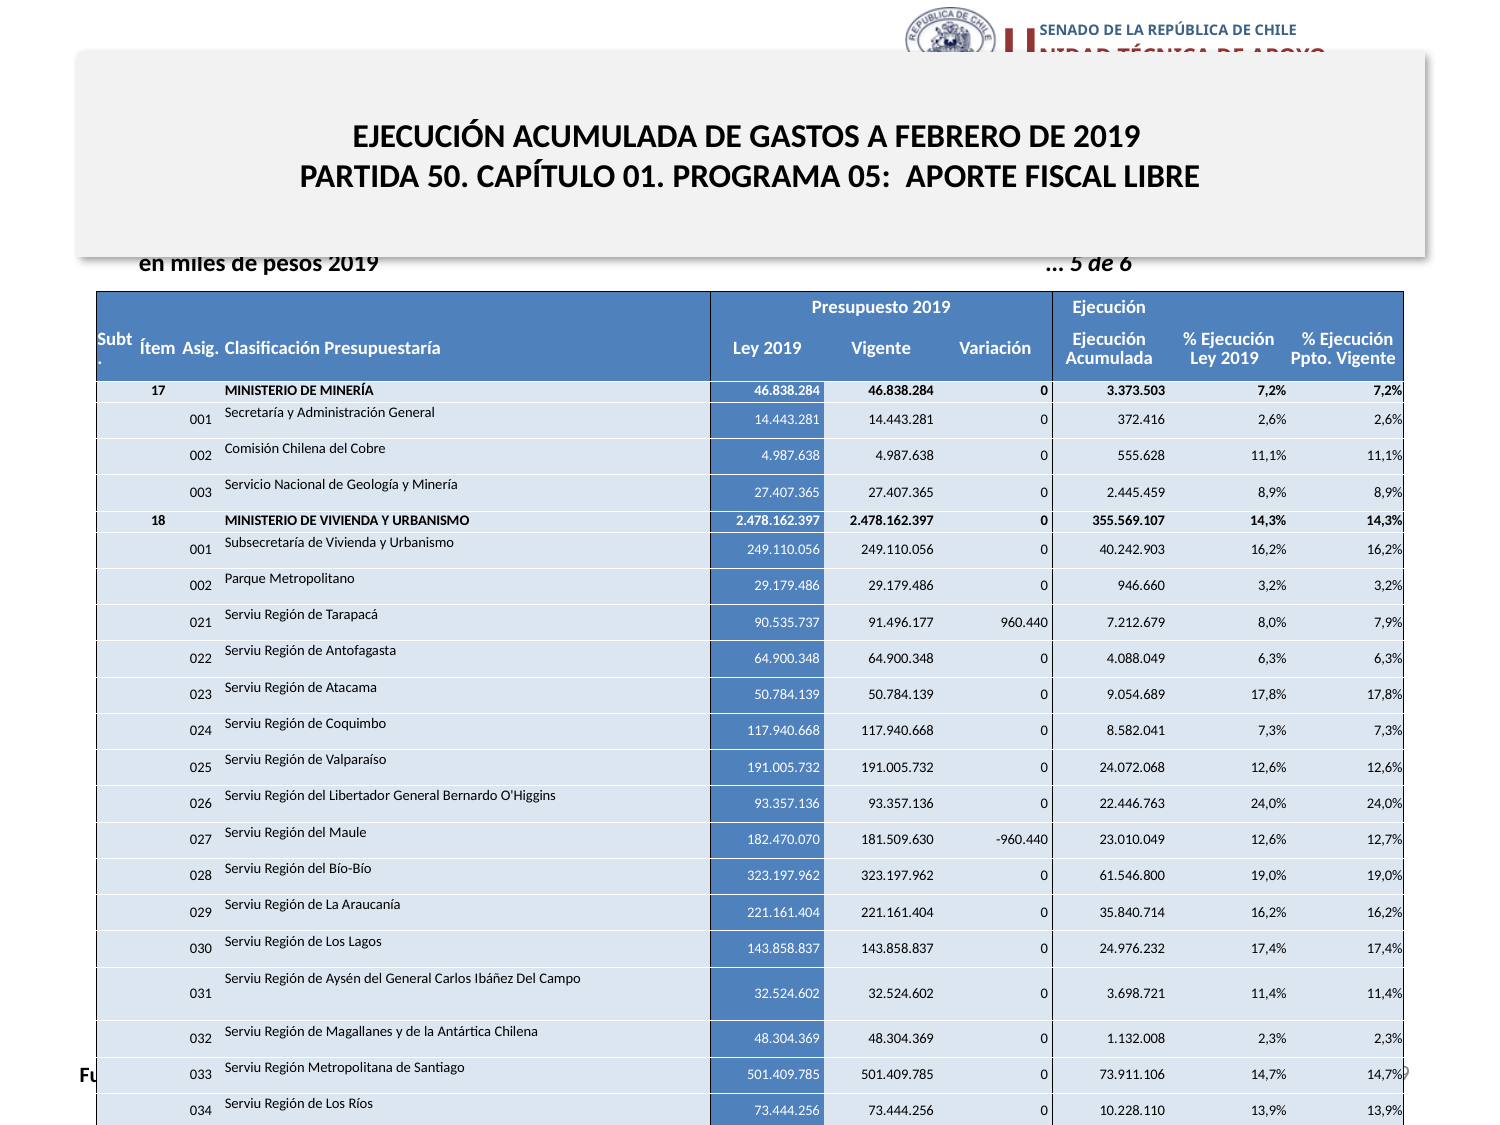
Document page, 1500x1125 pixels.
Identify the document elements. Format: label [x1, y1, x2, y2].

table_cell [1053, 569, 1403, 604]
table_cell [711, 382, 1052, 402]
table_cell [711, 859, 1052, 894]
table_cell [1053, 1094, 1403, 1125]
table_cell [711, 750, 1052, 785]
table_cell [97, 859, 710, 894]
table_cell [97, 786, 710, 822]
table_cell [1053, 475, 1403, 511]
table_cell [711, 786, 1052, 822]
title [77, 52, 1425, 257]
table_cell [1053, 678, 1403, 713]
picture [905, 7, 998, 52]
table_cell [1053, 931, 1403, 967]
table_cell [97, 1058, 710, 1093]
text_box [64, 1053, 96, 1113]
table_cell [1053, 823, 1403, 858]
table_cell [1053, 605, 1403, 640]
table_cell [97, 641, 710, 677]
table_cell [1053, 750, 1403, 785]
table_cell [1053, 318, 1403, 381]
table_cell [711, 569, 1052, 604]
table_cell [711, 403, 1052, 438]
table_cell [97, 382, 710, 402]
table_cell [711, 512, 1052, 532]
text_box [1404, 1053, 1444, 1113]
table_cell [711, 714, 1052, 749]
table_cell [1053, 439, 1403, 474]
slide_number [1404, 1042, 1425, 1053]
table_cell [97, 823, 710, 858]
table_cell [711, 439, 1052, 474]
table_cell [711, 475, 1052, 511]
table_cell [97, 403, 710, 438]
table_cell [1053, 1058, 1403, 1093]
table_header [97, 292, 710, 318]
table_cell [1053, 403, 1403, 438]
table_cell [97, 475, 710, 511]
table_cell [711, 1058, 1052, 1093]
table_cell [97, 714, 710, 749]
table_cell [97, 439, 710, 474]
table_cell [97, 1094, 710, 1125]
table_cell [711, 931, 1052, 967]
table_cell [711, 823, 1052, 858]
table_cell [1053, 859, 1403, 894]
table_cell [711, 678, 1052, 713]
table_cell [97, 750, 710, 785]
table_cell [1053, 382, 1403, 402]
table_cell [1053, 968, 1403, 1020]
table_cell [711, 641, 1052, 677]
table_cell [97, 605, 710, 640]
table_cell [711, 533, 1052, 568]
table_cell [97, 678, 710, 713]
table_cell [1053, 512, 1403, 532]
table_cell [97, 318, 710, 381]
table_cell [711, 605, 1052, 640]
table_cell [1053, 895, 1403, 930]
table_cell [711, 1021, 1052, 1057]
table_header [1053, 292, 1403, 318]
table_cell [711, 318, 1052, 381]
table_cell [97, 968, 710, 1020]
table_cell [711, 895, 1052, 930]
table_cell [97, 931, 710, 967]
table_header [711, 292, 1052, 318]
table_cell [711, 968, 1052, 1020]
table_cell [1053, 1021, 1403, 1057]
table_cell [97, 895, 710, 930]
table_cell [97, 1021, 710, 1057]
table_cell [97, 512, 710, 532]
table_cell [1053, 786, 1403, 822]
table_cell [1053, 641, 1403, 677]
table_cell [97, 533, 710, 568]
table_cell [97, 569, 710, 604]
table_cell [1053, 714, 1403, 749]
text_box [123, 230, 1432, 306]
table_cell [711, 1094, 1052, 1125]
table_cell [1053, 533, 1403, 568]
